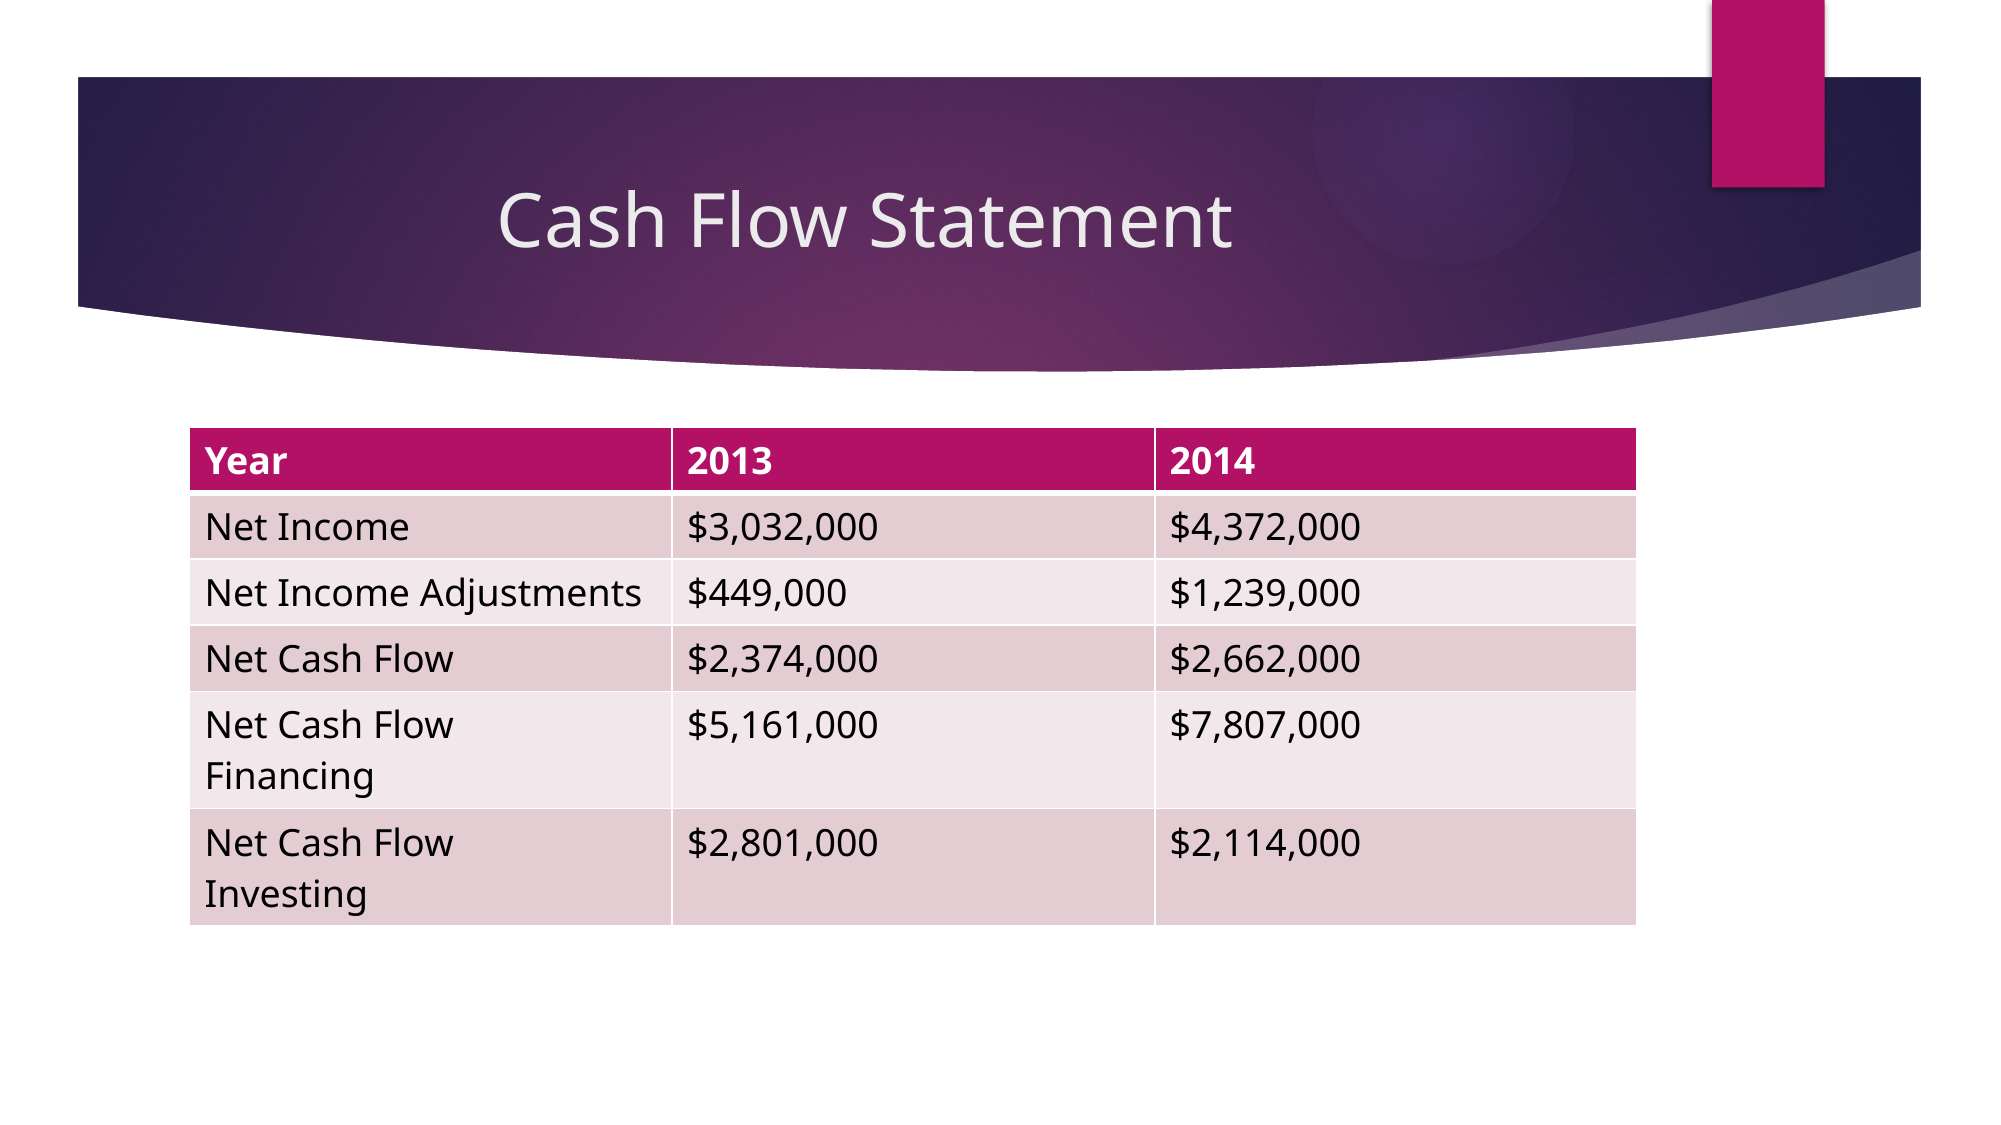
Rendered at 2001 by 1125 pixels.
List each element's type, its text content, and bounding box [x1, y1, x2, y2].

table_cell $4,372,000 [1156, 496, 1636, 558]
table_cell Net Cash Flow Investing [190, 809, 671, 925]
table_cell Net Cash Flow Financing [190, 692, 671, 808]
table_header 2014 [1156, 428, 1636, 490]
table_cell $2,114,000 [1156, 809, 1636, 925]
table_cell Net Cash Flow [190, 626, 671, 691]
table_header 2013 [673, 428, 1154, 490]
title Cash Flow Statement [189, 159, 1627, 276]
table_cell $2,662,000 [1156, 626, 1636, 691]
table_cell Net Income [190, 496, 671, 558]
table_header Year [190, 428, 671, 490]
table_cell $1,239,000 [1156, 560, 1636, 624]
table_cell Net Income Adjustments [190, 560, 671, 624]
table_cell $7,807,000 [1156, 692, 1636, 808]
table_cell $3,032,000 [673, 496, 1154, 558]
table_cell $449,000 [673, 560, 1154, 624]
table_cell $2,801,000 [673, 809, 1154, 925]
table_cell $2,374,000 [673, 626, 1154, 691]
table_cell $5,161,000 [673, 692, 1154, 808]
